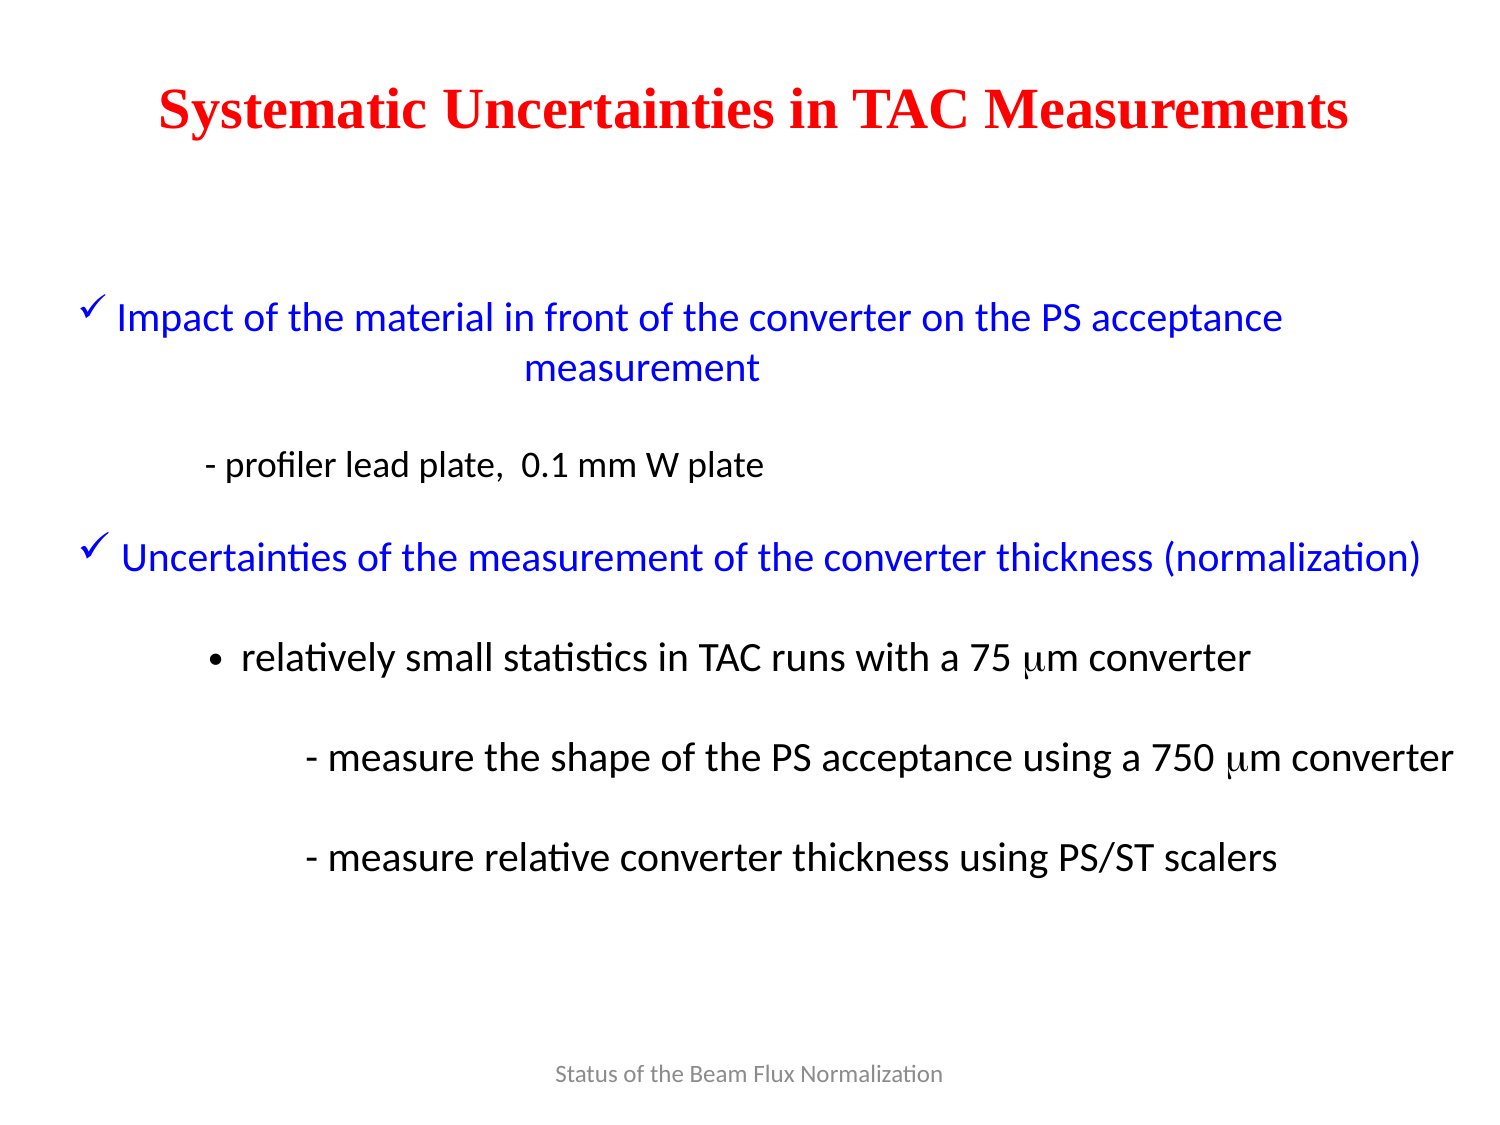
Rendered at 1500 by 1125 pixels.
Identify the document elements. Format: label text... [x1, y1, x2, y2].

footer Status of the Beam Flux Normalization [512, 1042, 988, 1103]
text_box Impact of the material in front of the converter on the PS acceptance measurement - profiler lead plate, 0.1 mm W plate Uncertainties of the measurement of the converter thickness (normalization)  relatively small statistics in TAC runs with a 75 m converter - measure the shape of the PS acceptance using a 750 m converter - measure relative converter thickness using PS/ST scalers [62, 237, 1470, 938]
text_box Systematic Uncertainties in TAC Measurements [143, 62, 1380, 148]
